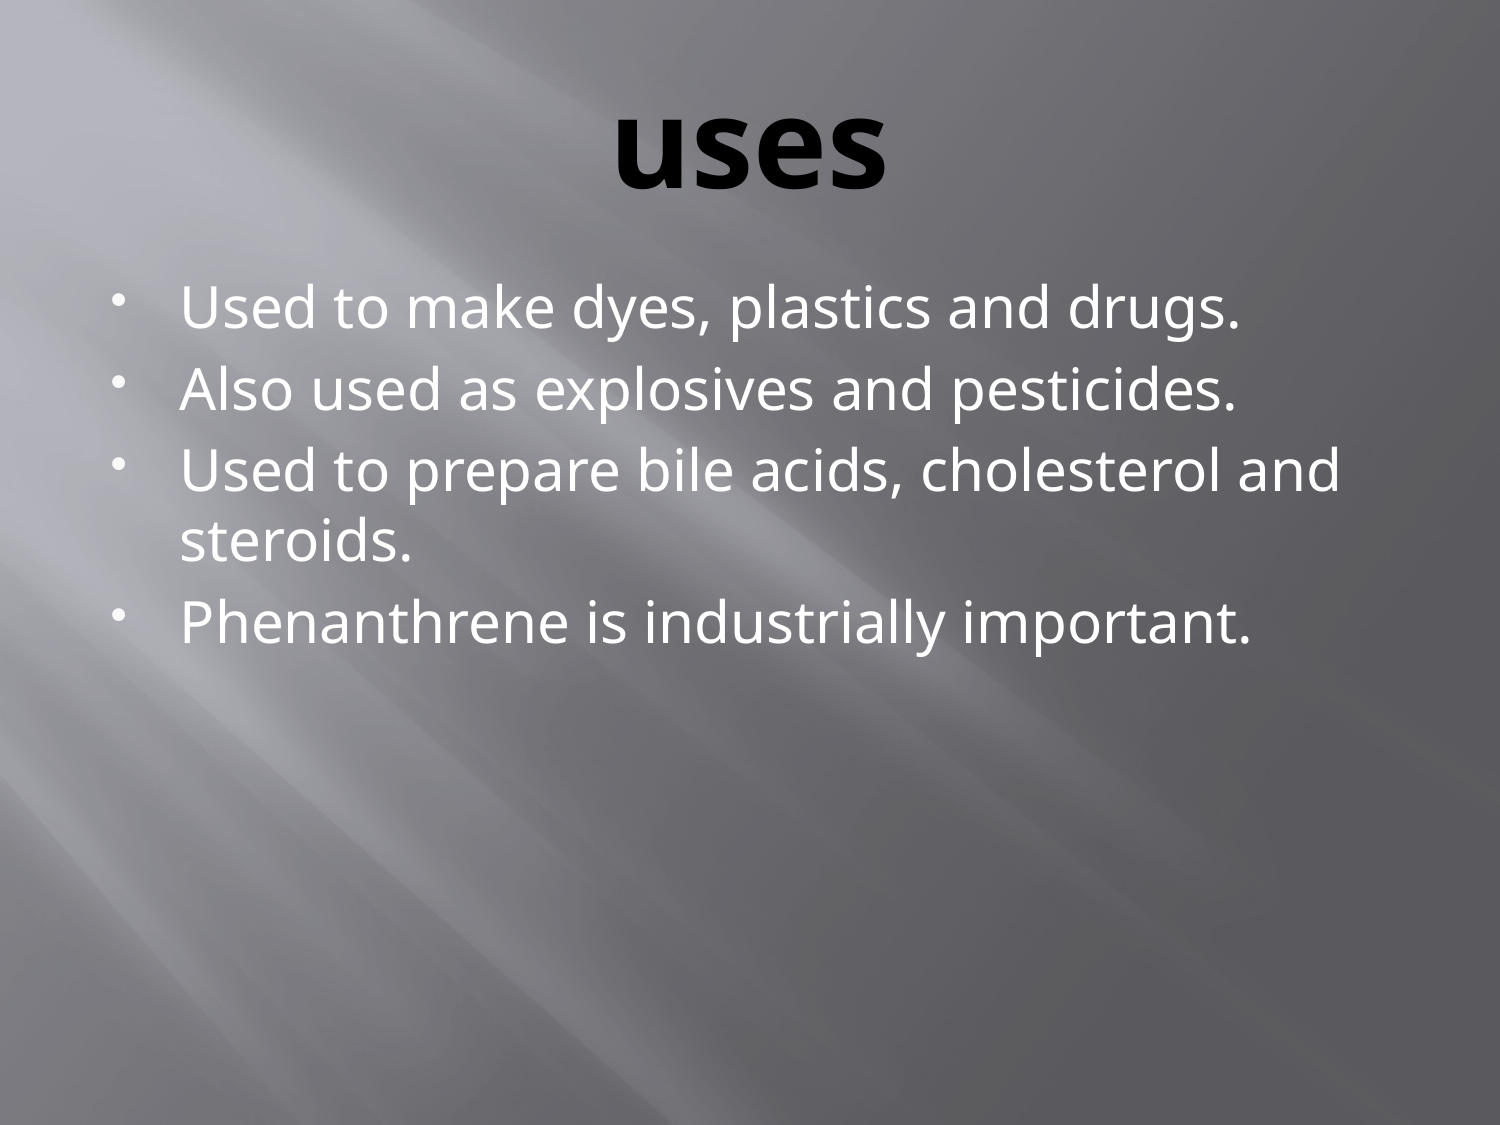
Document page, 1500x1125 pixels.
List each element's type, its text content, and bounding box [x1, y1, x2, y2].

list Used to make dyes, plastics and drugs. Also used as explosives and pesticides. Used to prepare bile acids, cholesterol and steroids. Phenanthrene is industrially important. [75, 262, 1425, 1035]
title uses [75, 45, 1425, 233]
